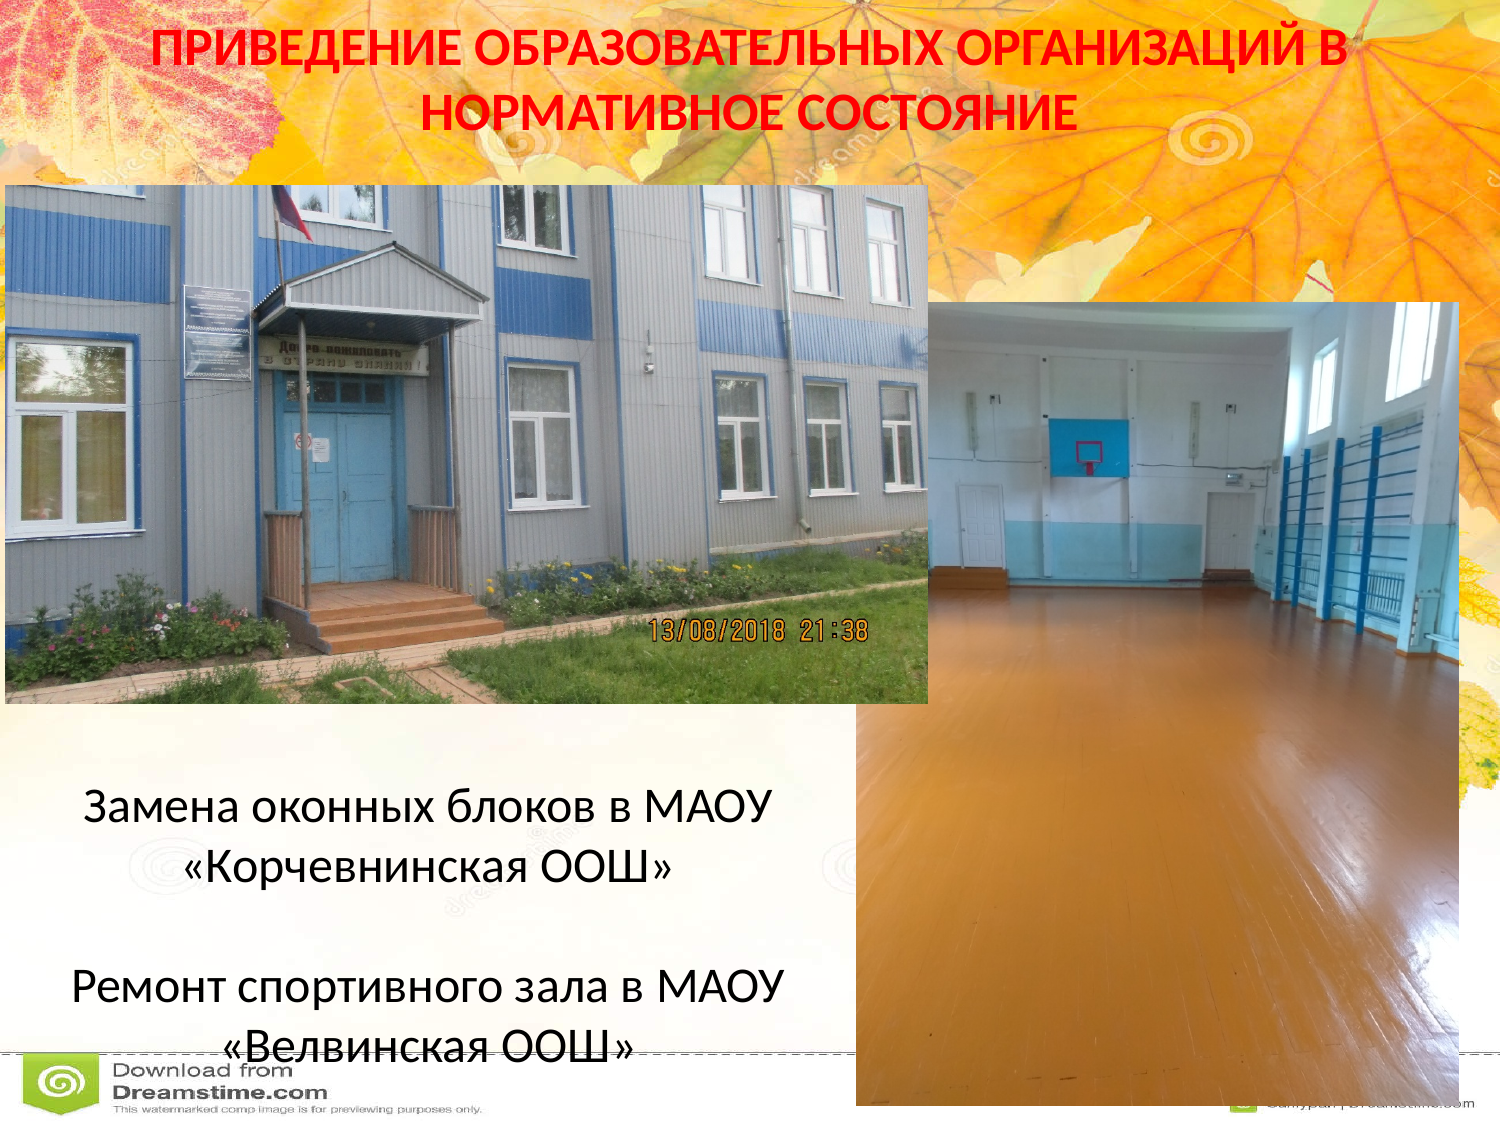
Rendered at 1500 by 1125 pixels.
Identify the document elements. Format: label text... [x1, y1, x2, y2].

title Приведение образовательных организаций в нормативное состояние [0, 3, 1500, 149]
picture [0, 149, 1500, 1125]
text_box Замена оконных блоков в МАОУ «Корчевнинская ООШ» Ремонт спортивного зала в МАОУ «Велвинская ООШ» [0, 740, 851, 1106]
